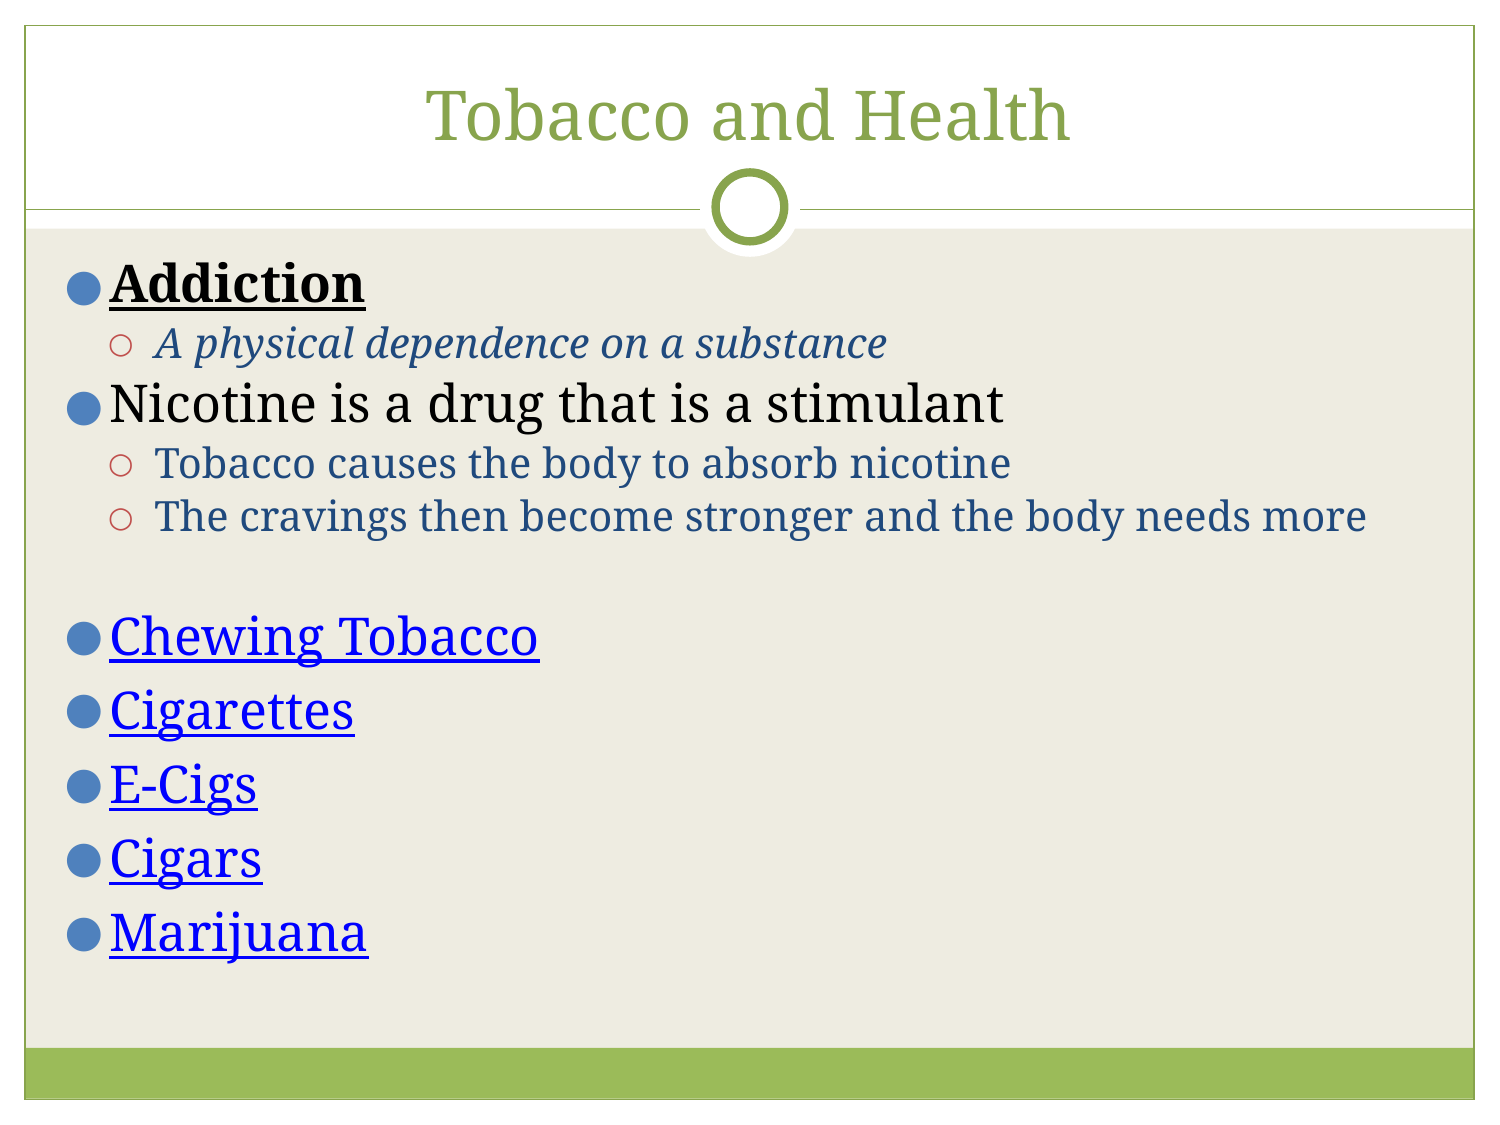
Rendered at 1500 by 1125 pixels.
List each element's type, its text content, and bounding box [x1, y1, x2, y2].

list Addiction A physical dependence on a substance Nicotine is a drug that is a stimulant Tobacco causes the body to absorb nicotine The cravings then become stronger and the body needs more Chewing Tobacco Cigarettes E-Cigs Cigars Marijuana [49, 250, 1445, 1001]
title Tobacco and Health [49, 37, 1450, 162]
